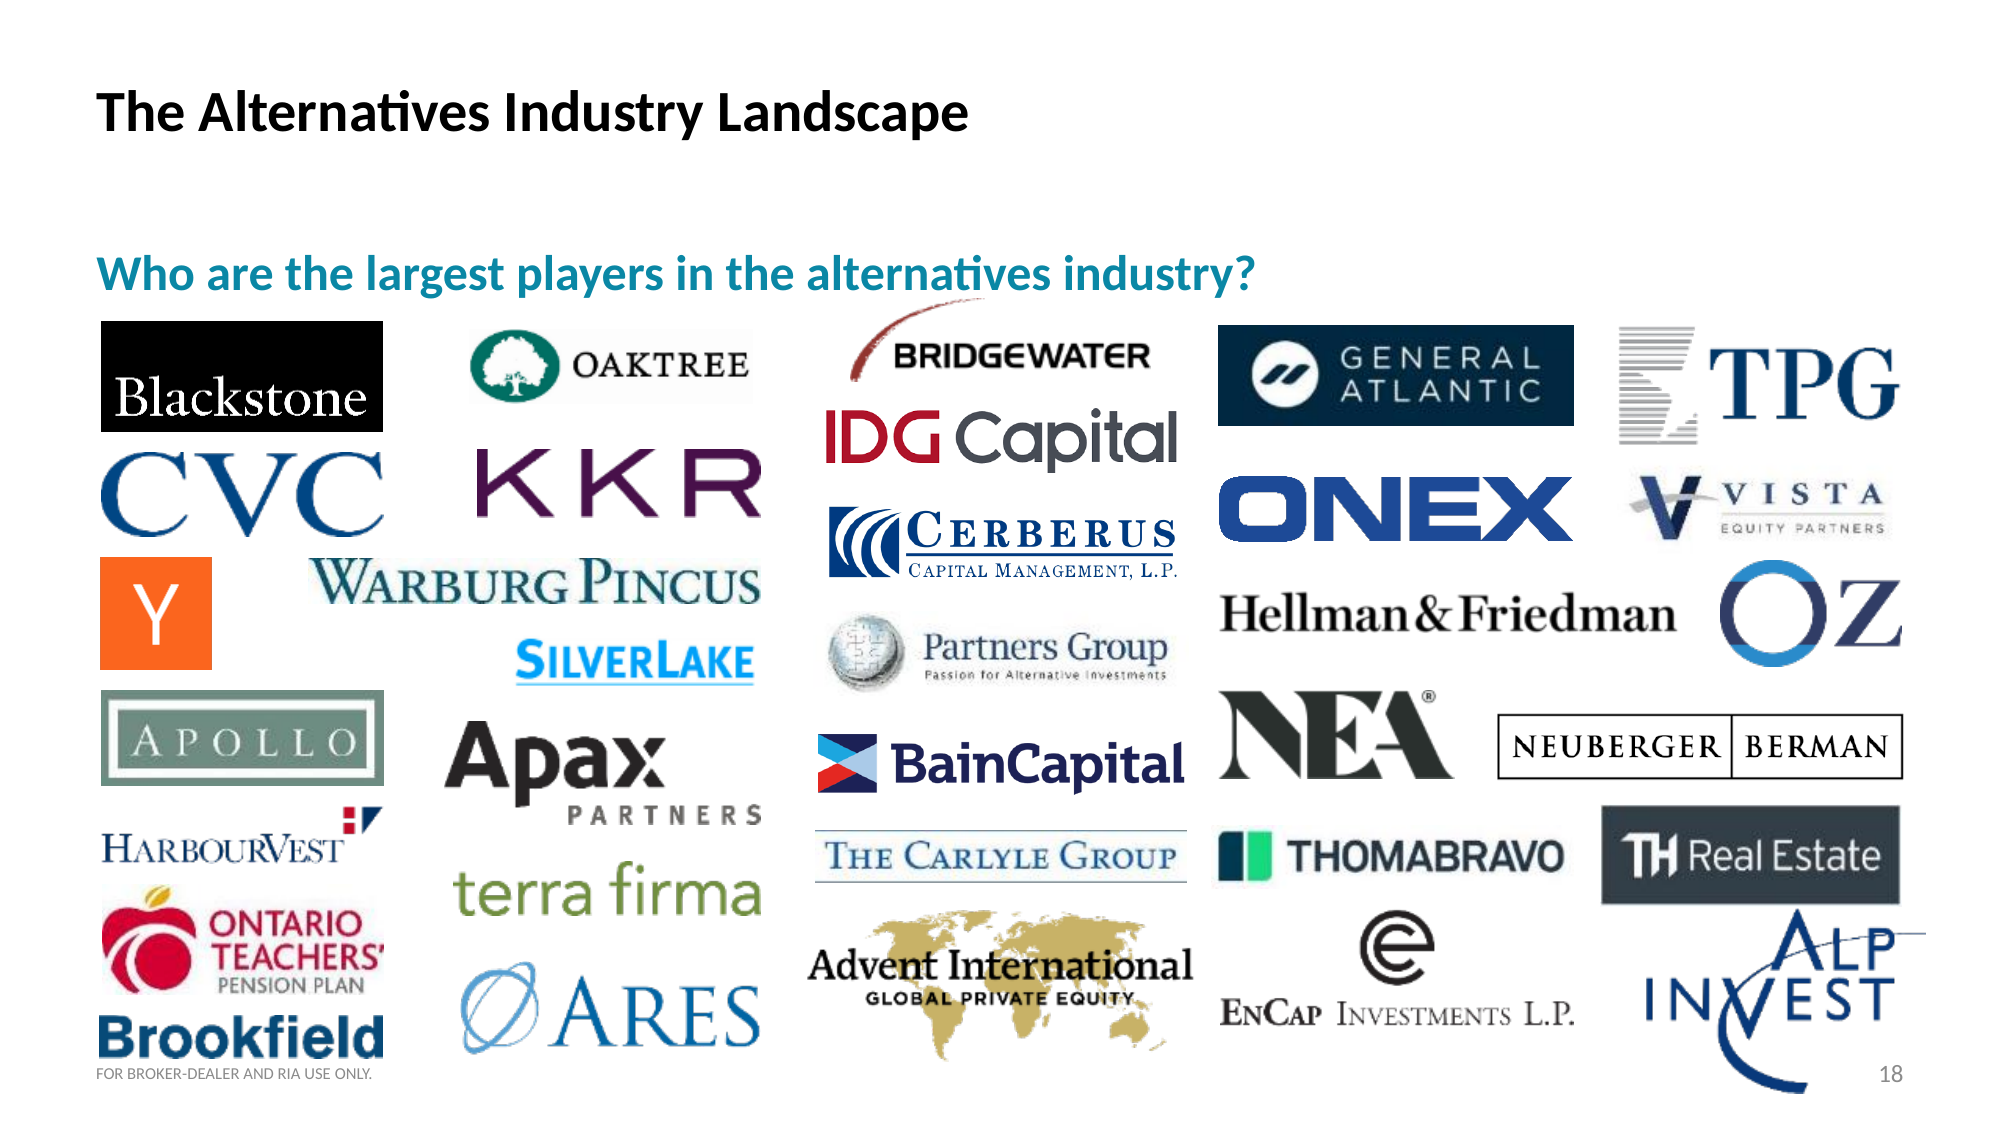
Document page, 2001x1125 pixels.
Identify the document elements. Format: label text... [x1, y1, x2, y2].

picture [101, 690, 384, 786]
picture [806, 909, 1195, 1062]
picture [1600, 804, 1902, 907]
title The Alternatives Industry Landscape [81, 4, 1919, 222]
picture [469, 329, 753, 404]
list Who are the largest players in the alternatives industry? [81, 239, 1919, 336]
slide_number 18 [1469, 1042, 1919, 1103]
picture [460, 961, 761, 1056]
picture [1486, 703, 1928, 792]
picture [850, 298, 1151, 382]
picture [81, 557, 231, 670]
picture [101, 452, 384, 537]
picture [1220, 890, 1574, 1041]
picture [477, 449, 761, 518]
picture [510, 631, 761, 694]
picture [1209, 326, 1902, 667]
picture [101, 321, 383, 432]
picture [1218, 690, 1455, 779]
picture [1218, 325, 1574, 426]
text_box FOR BROKER-DEALER AND RIA USE ONLY. [81, 1042, 1469, 1103]
picture [101, 806, 384, 864]
text_box [75, 986, 244, 1059]
picture [1645, 908, 1926, 1095]
picture [815, 830, 1187, 883]
picture [1211, 825, 1574, 889]
picture [813, 611, 1189, 696]
picture [308, 558, 761, 604]
picture [817, 723, 1185, 804]
picture [825, 408, 1177, 473]
picture [453, 861, 761, 916]
picture [81, 884, 384, 1059]
picture [799, 499, 1203, 585]
picture [1219, 476, 1575, 542]
picture [444, 721, 761, 825]
